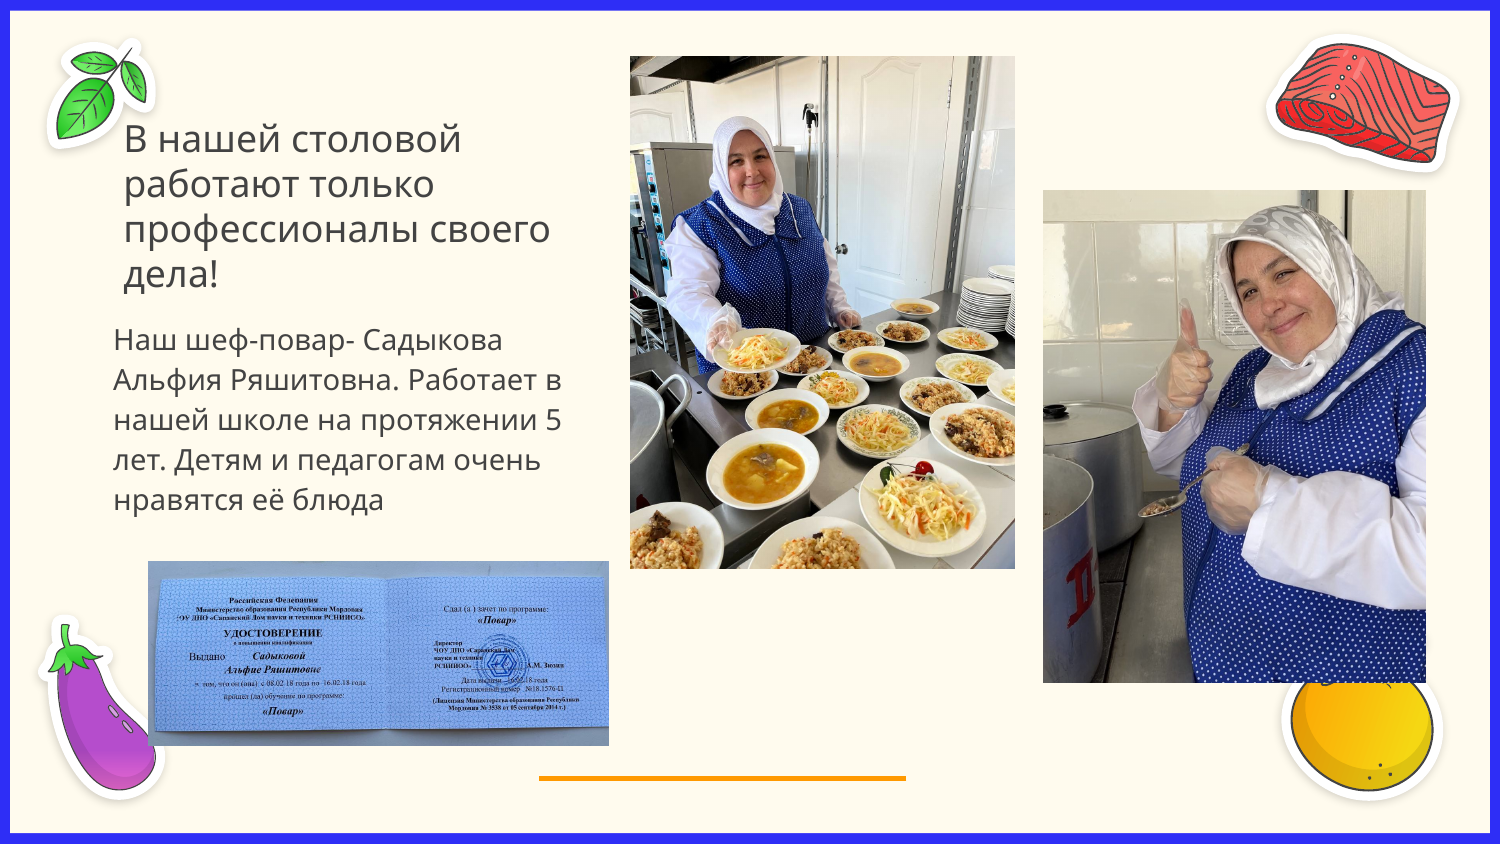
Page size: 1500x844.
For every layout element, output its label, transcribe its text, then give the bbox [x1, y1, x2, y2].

picture [148, 560, 610, 746]
picture [630, 55, 1016, 569]
subtitle Наш шеф-повар- Садыкова Альфия Ряшитовна. Работает в нашей школе на протяжении 5 лет. Детям и педагогам очень нравятся её блюда [98, 300, 583, 567]
picture [1042, 190, 1426, 683]
title В нашей столовой работают только профессионалы своего дела! [108, 98, 576, 300]
